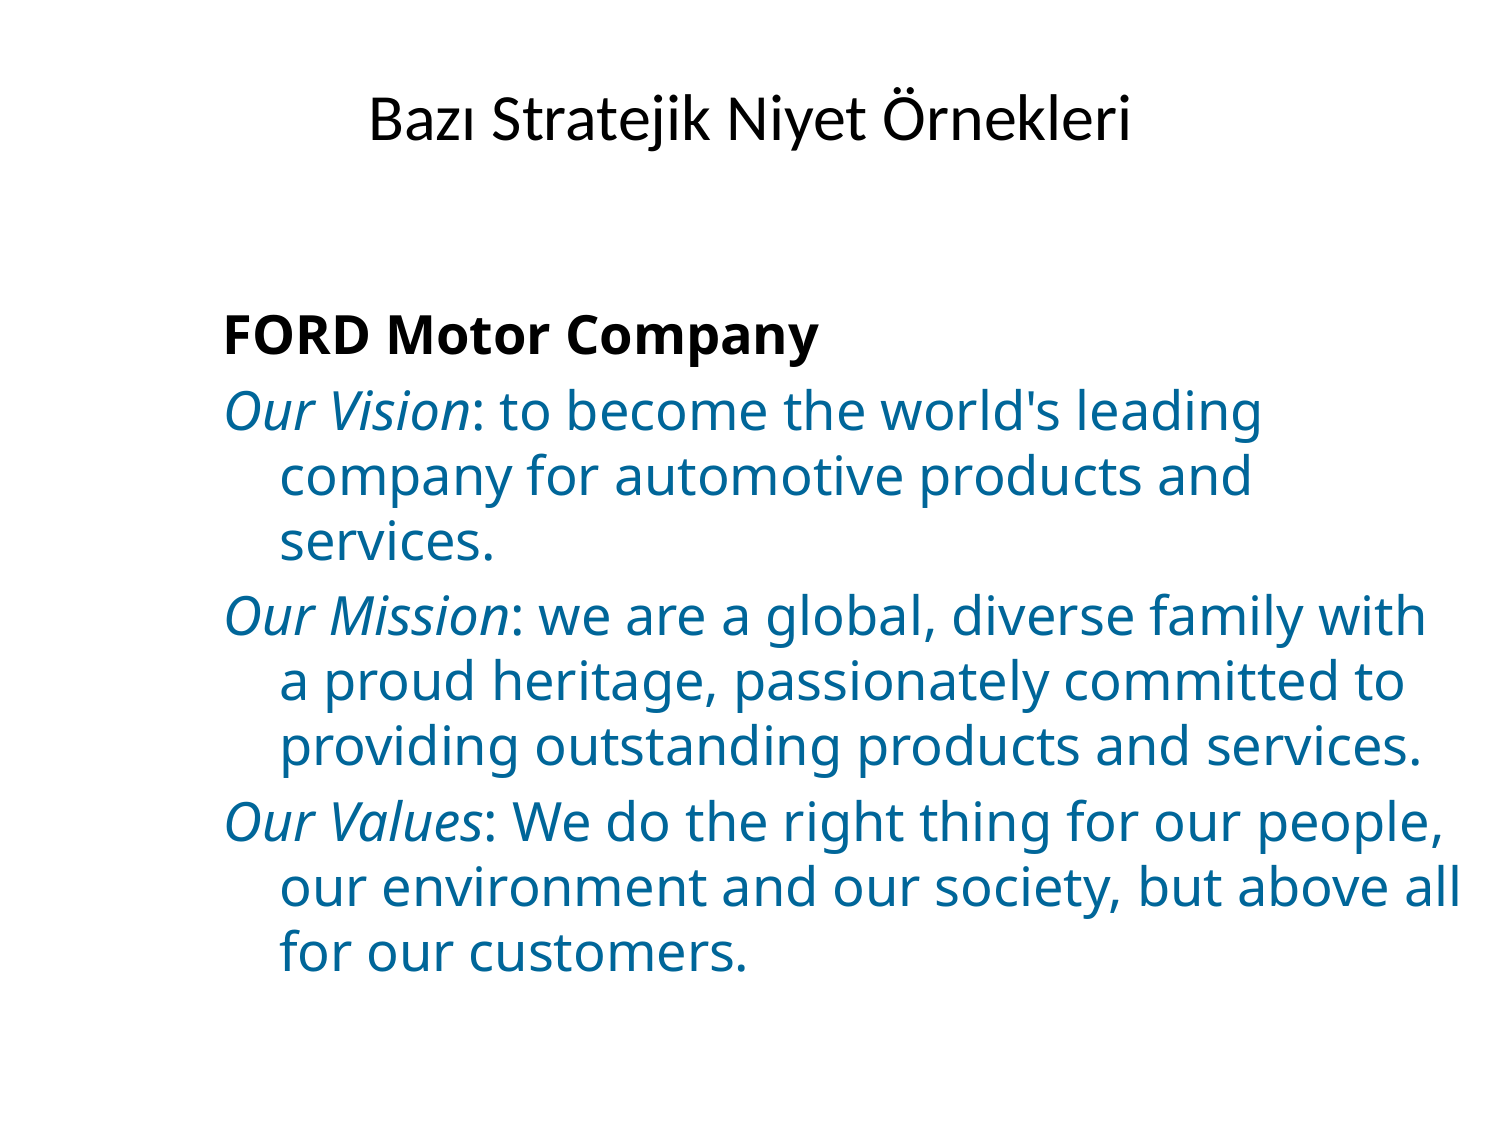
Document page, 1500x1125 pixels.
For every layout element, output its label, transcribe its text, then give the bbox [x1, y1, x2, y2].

list FORD Motor Company Our Vision: to become the world's leading company for automotive products and services. Our Mission: we are a global, diverse family with a proud heritage, passionately committed to providing outstanding products and services. Our Values: We do the right thing for our people, our environment and our society, but above all for our customers. [207, 292, 1483, 1000]
title Bazı Stratejik Niyet Örnekleri [107, 66, 1396, 162]
